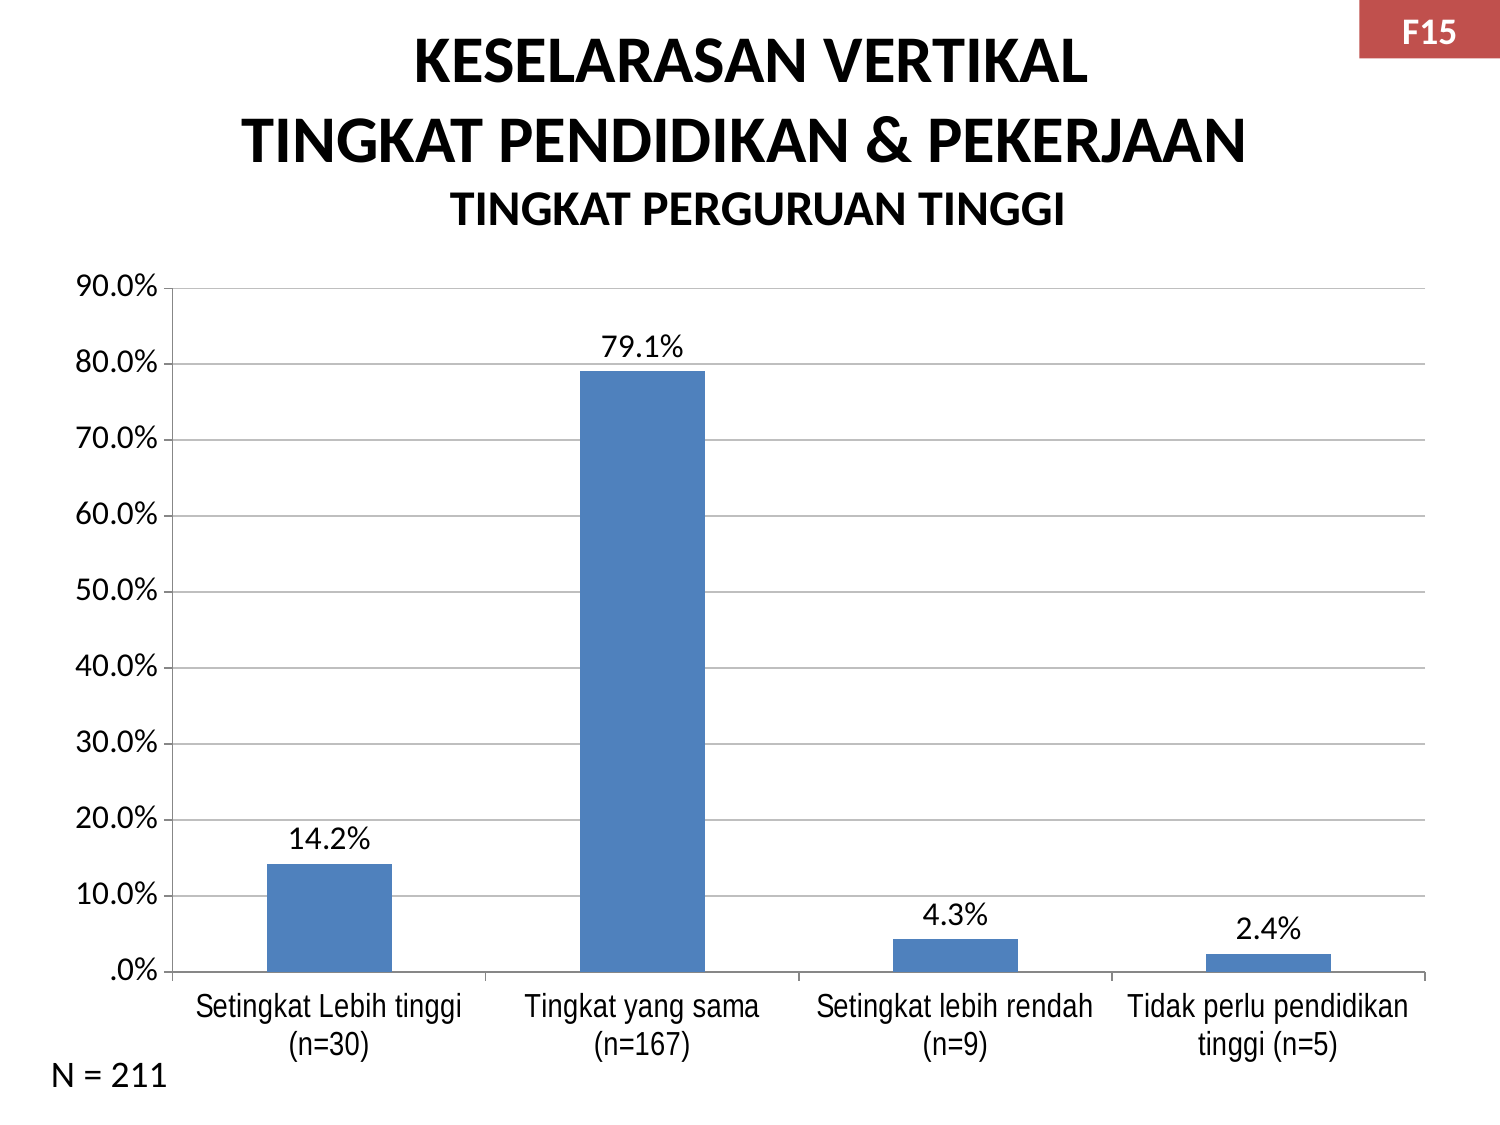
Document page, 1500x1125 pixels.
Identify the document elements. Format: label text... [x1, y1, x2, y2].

text_box KESELARASAN VERTIKAL TINGKAT PENDIDIKAN & PEKERJAAN TINGKAT PERGURUAN TINGGI [77, 63, 1428, 188]
text_box F15 [1357, 0, 1500, 61]
text_box N = 211 [36, 1042, 183, 1103]
chart [46, 255, 1454, 1079]
